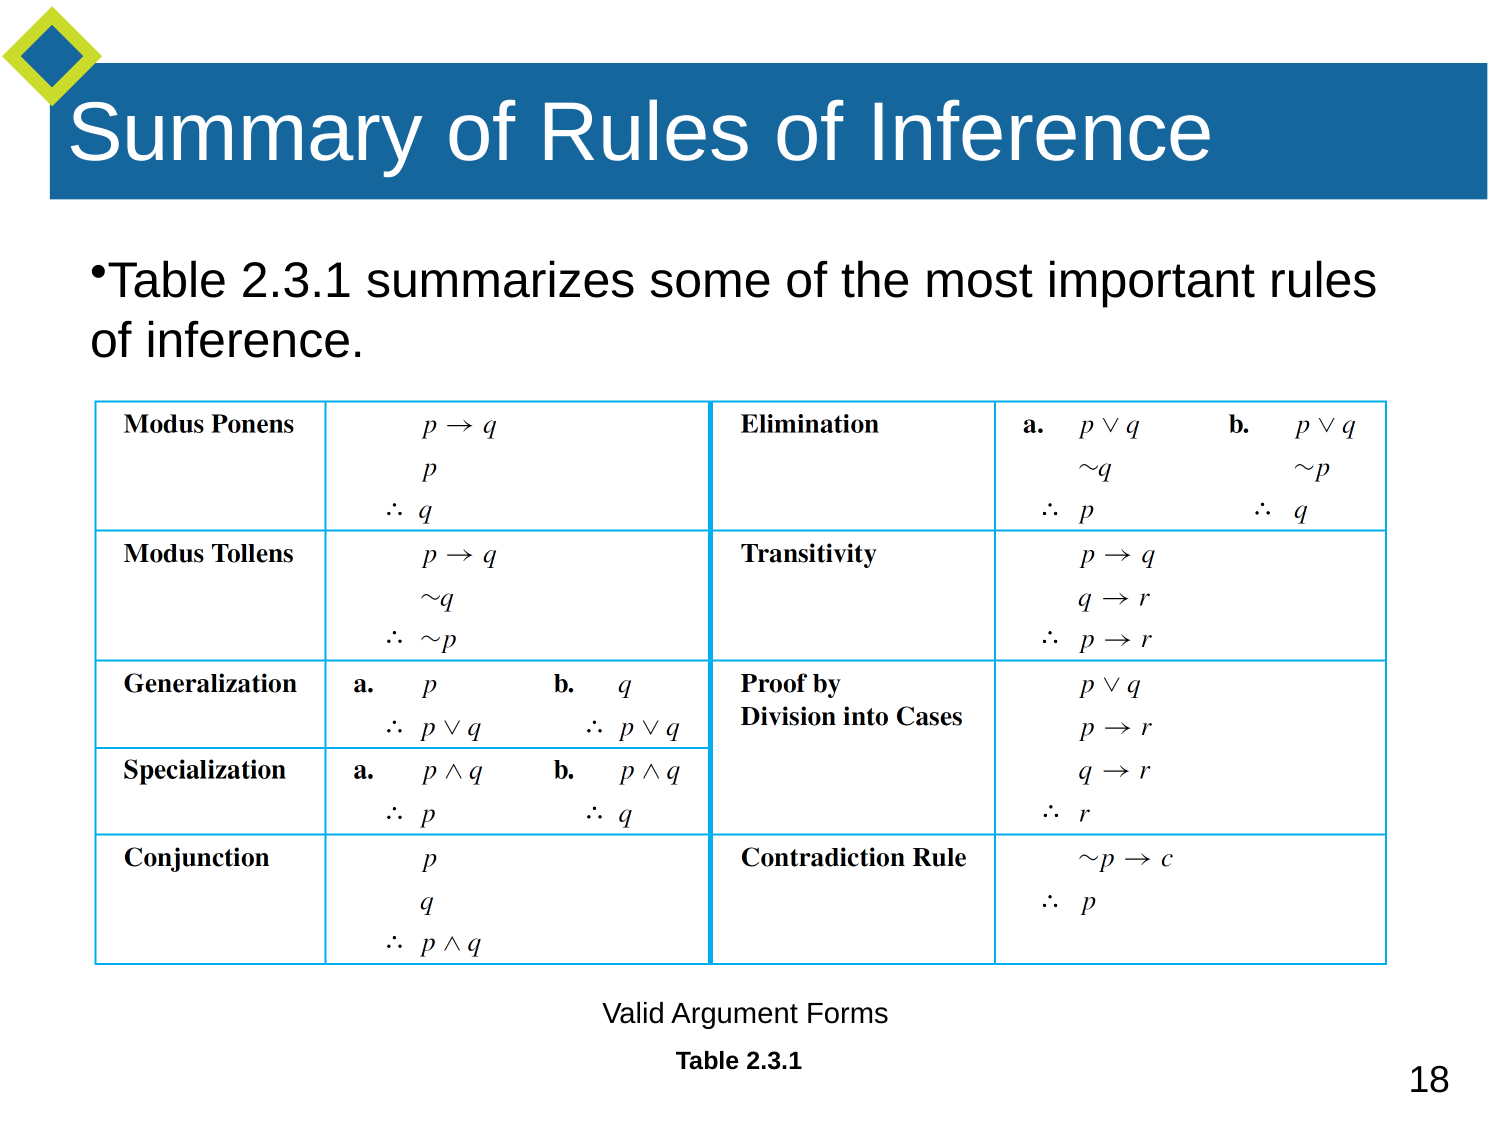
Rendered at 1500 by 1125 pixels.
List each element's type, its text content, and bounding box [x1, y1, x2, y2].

picture [714, 532, 993, 659]
picture [327, 403, 707, 529]
list Table 2.3.1 summarizes some of the most important rules of inference. [75, 239, 1425, 1103]
picture [97, 750, 324, 833]
title Summary of Rules of Inference [52, 33, 1403, 221]
picture [97, 836, 324, 962]
picture [97, 403, 324, 529]
picture [714, 836, 993, 962]
picture [997, 403, 1384, 529]
picture [97, 662, 324, 746]
picture [714, 403, 993, 529]
picture [714, 662, 993, 833]
text_box Table 2.3.1 [624, 1038, 854, 1083]
picture [997, 836, 1384, 962]
picture [997, 532, 1384, 659]
picture [327, 532, 707, 659]
picture [93, 399, 1388, 966]
picture [327, 662, 707, 746]
picture [97, 532, 324, 659]
picture [997, 662, 1384, 833]
text_box Valid Argument Forms [587, 987, 913, 1038]
picture [327, 836, 707, 962]
picture [327, 750, 707, 833]
